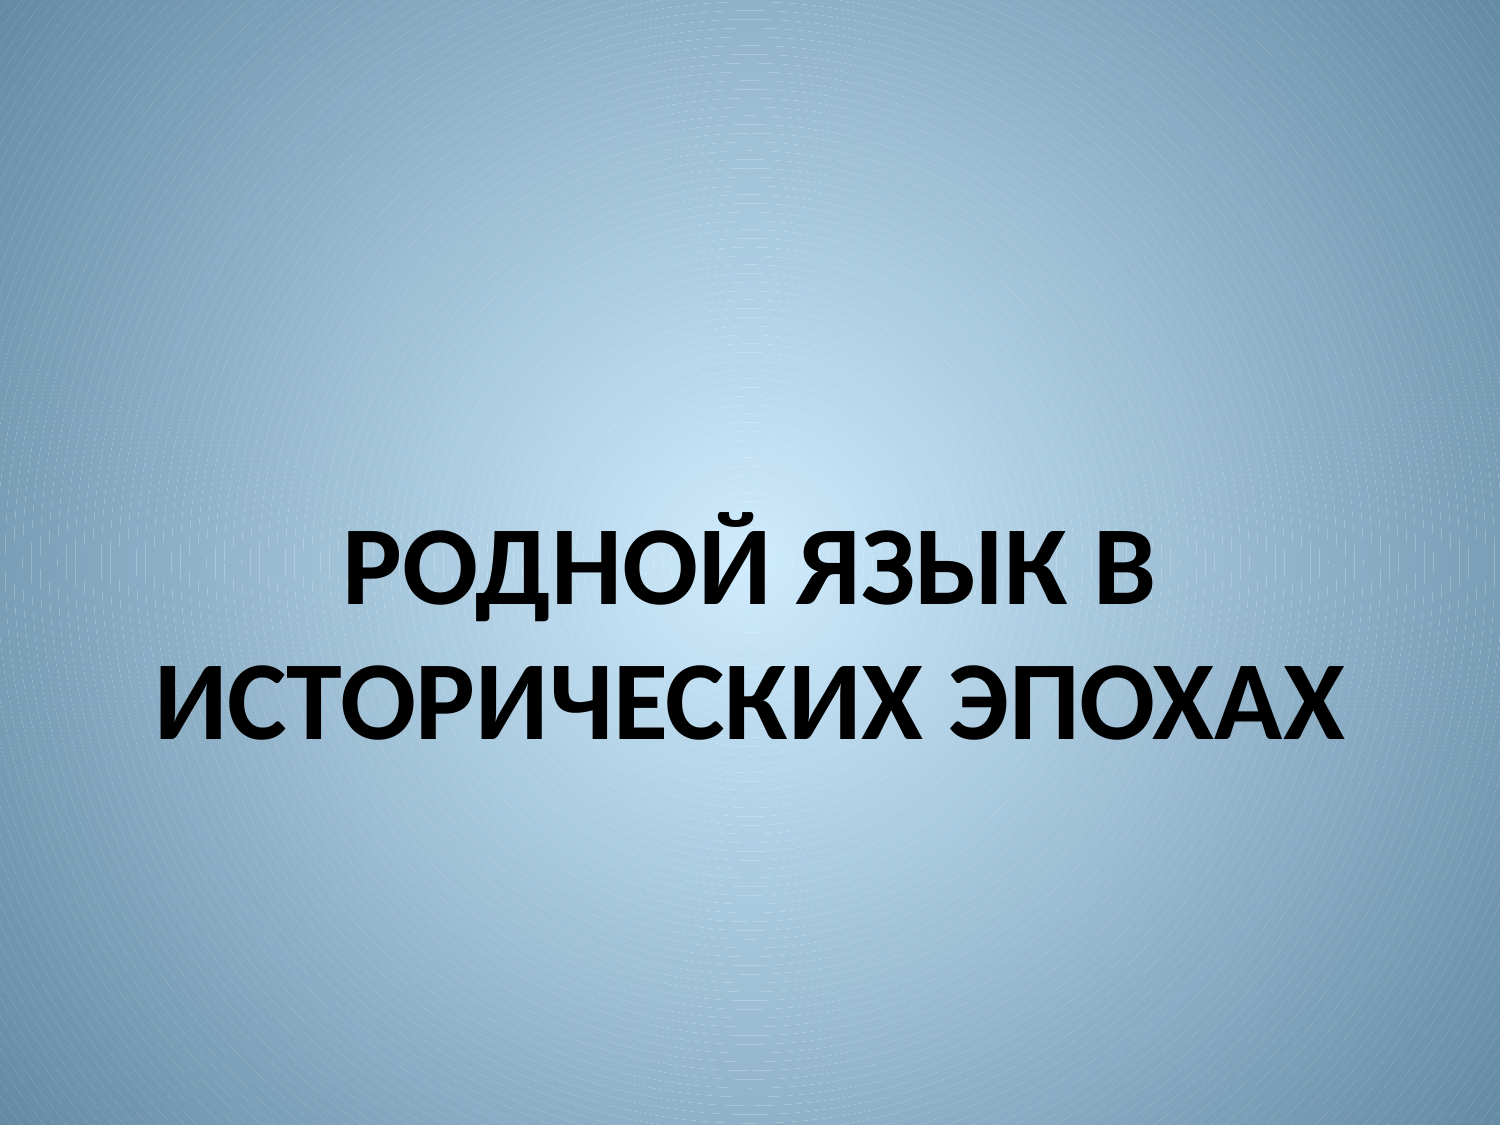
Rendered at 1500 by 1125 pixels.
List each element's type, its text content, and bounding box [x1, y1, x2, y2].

title РОДНОЙ ЯЗЫК В ИСТОРИЧЕСКИХ ЭПОХАХ [112, 349, 1388, 906]
